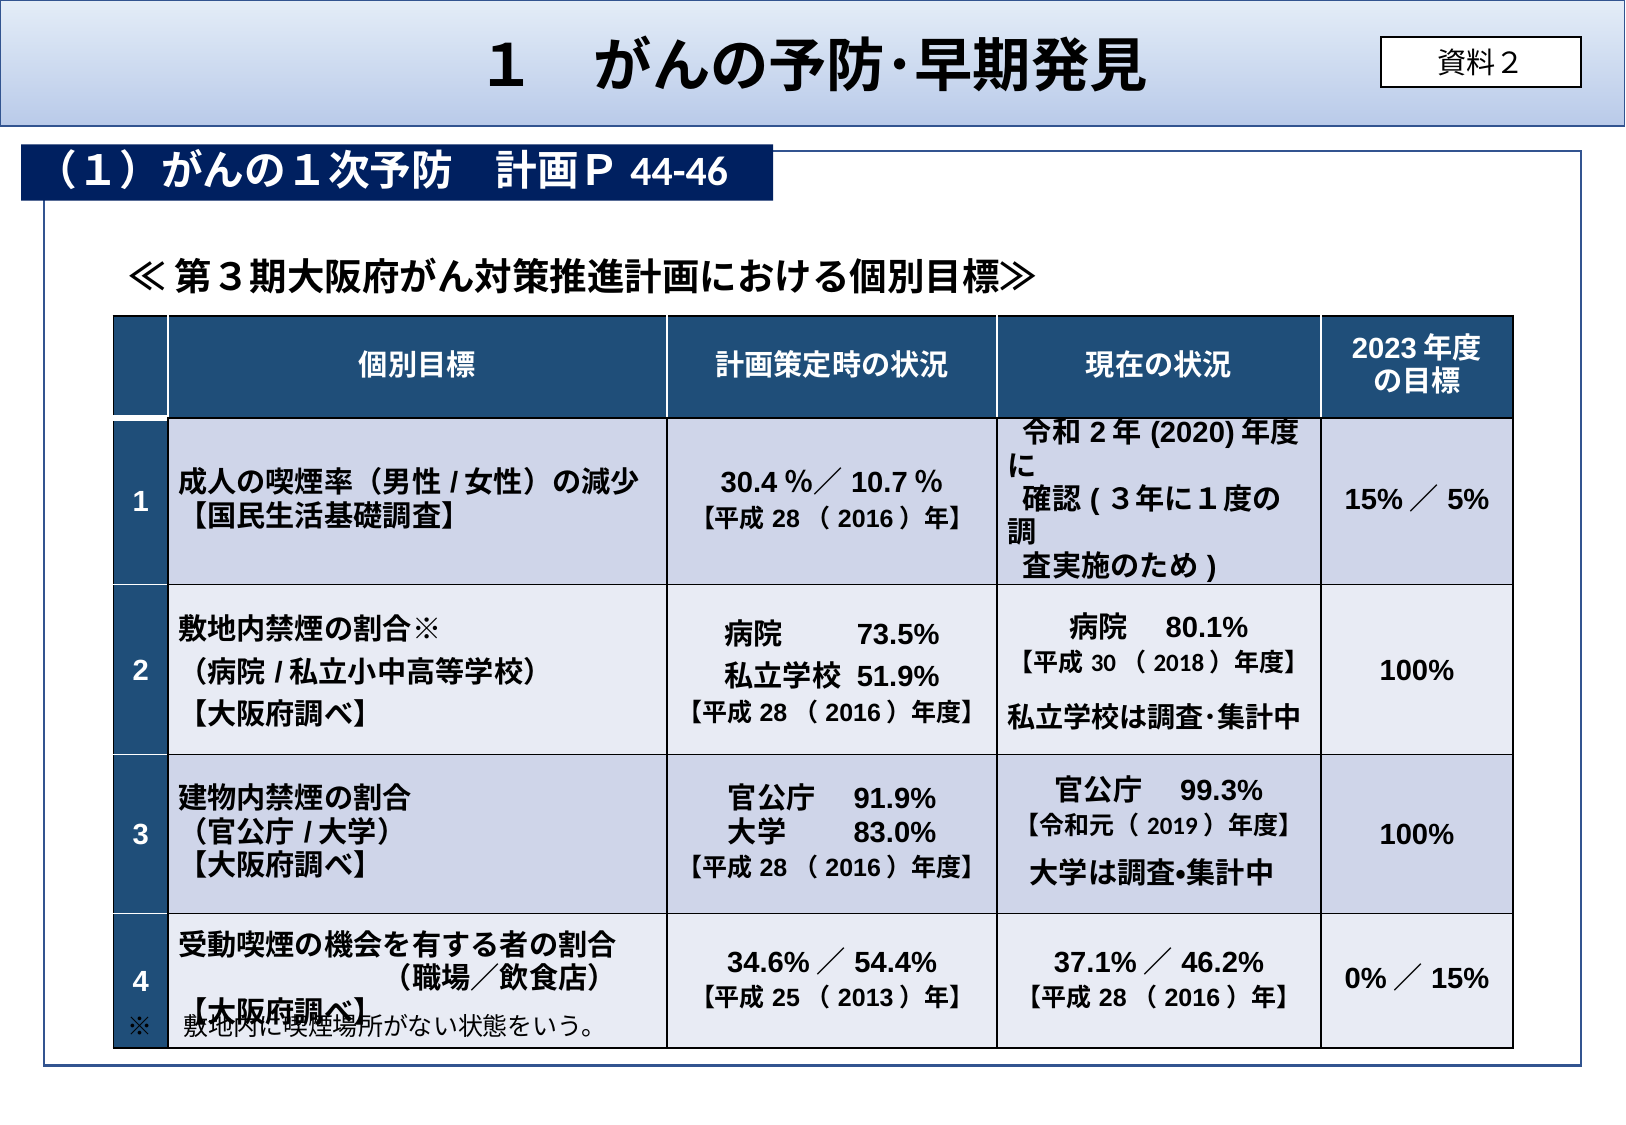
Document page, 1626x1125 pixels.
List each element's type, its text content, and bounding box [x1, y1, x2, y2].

table_header 計画策定時の状況 [668, 317, 996, 417]
table_cell 病院 80.1% 【平成30（2018）年度】 私立学校は調査･集計中 [998, 585, 1320, 754]
table_cell 3 [114, 755, 167, 913]
table_cell 0%／15% [1322, 914, 1512, 1003]
table_cell 30.4％／10.7％ 【平成28（2016）年】 [668, 419, 996, 584]
table_cell 100% [1322, 585, 1512, 754]
table_header 現在の状況 [998, 317, 1320, 417]
text_box 計画Ｐ59 [43, 150, 1582, 1067]
table_cell 1 [114, 421, 167, 584]
table_header [114, 317, 167, 415]
text_box ※ 敷地内に喫煙場所がない状態をいう。 [112, 1003, 1514, 1049]
table_cell 2 [114, 585, 167, 754]
table_cell 成人の喫煙率（男性/女性）の減少 【国民生活基礎調査】 [169, 419, 666, 584]
table_cell 100% [1322, 755, 1512, 913]
table_cell 建物内禁煙の割合 （官公庁/大学） 【大阪府調べ】 [169, 755, 666, 913]
table_cell 受動喫煙の機会を有する者の割合 （職場／飲食店）【大阪府調べ】 [169, 914, 666, 1003]
table_cell 官公庁 99.3% 【令和元（2019）年度】 大学は調査・集計中 [998, 755, 1320, 913]
text_box １ がんの予防･早期発見 [0, 0, 1625, 127]
table_cell 官公庁 91.9% 大学 83.0% 【平成28（2016）年度】 [668, 755, 996, 913]
text_box ≪第３期大阪府がん対策推進計画における個別目標≫ [113, 245, 1117, 305]
table_header 2023年度 の目標 [1322, 317, 1512, 417]
table_cell 敷地内禁煙の割合※ （病院/私立小中高等学校） 【大阪府調べ】 [169, 585, 666, 754]
table_cell 37.1%／46.2% 【平成28（2016）年】 [998, 914, 1320, 1003]
table_cell 15%／5% [1322, 419, 1512, 584]
table_cell 病院 73.5% 私立学校 51.9% 【平成28（2016）年度】 [668, 585, 996, 754]
text_box 資料２ [1380, 36, 1582, 88]
table_cell 34.6%／54.4% 【平成25（2013）年】 [668, 914, 996, 1003]
table_header 個別目標 [169, 317, 666, 417]
table_cell 令和2年(2020)年度に 確認(３年に１度の調 査実施のため) [998, 419, 1320, 584]
text_box （１）がんの１次予防 計画Ｐ44-46 [21, 144, 774, 201]
table_cell 4 [114, 914, 167, 1003]
